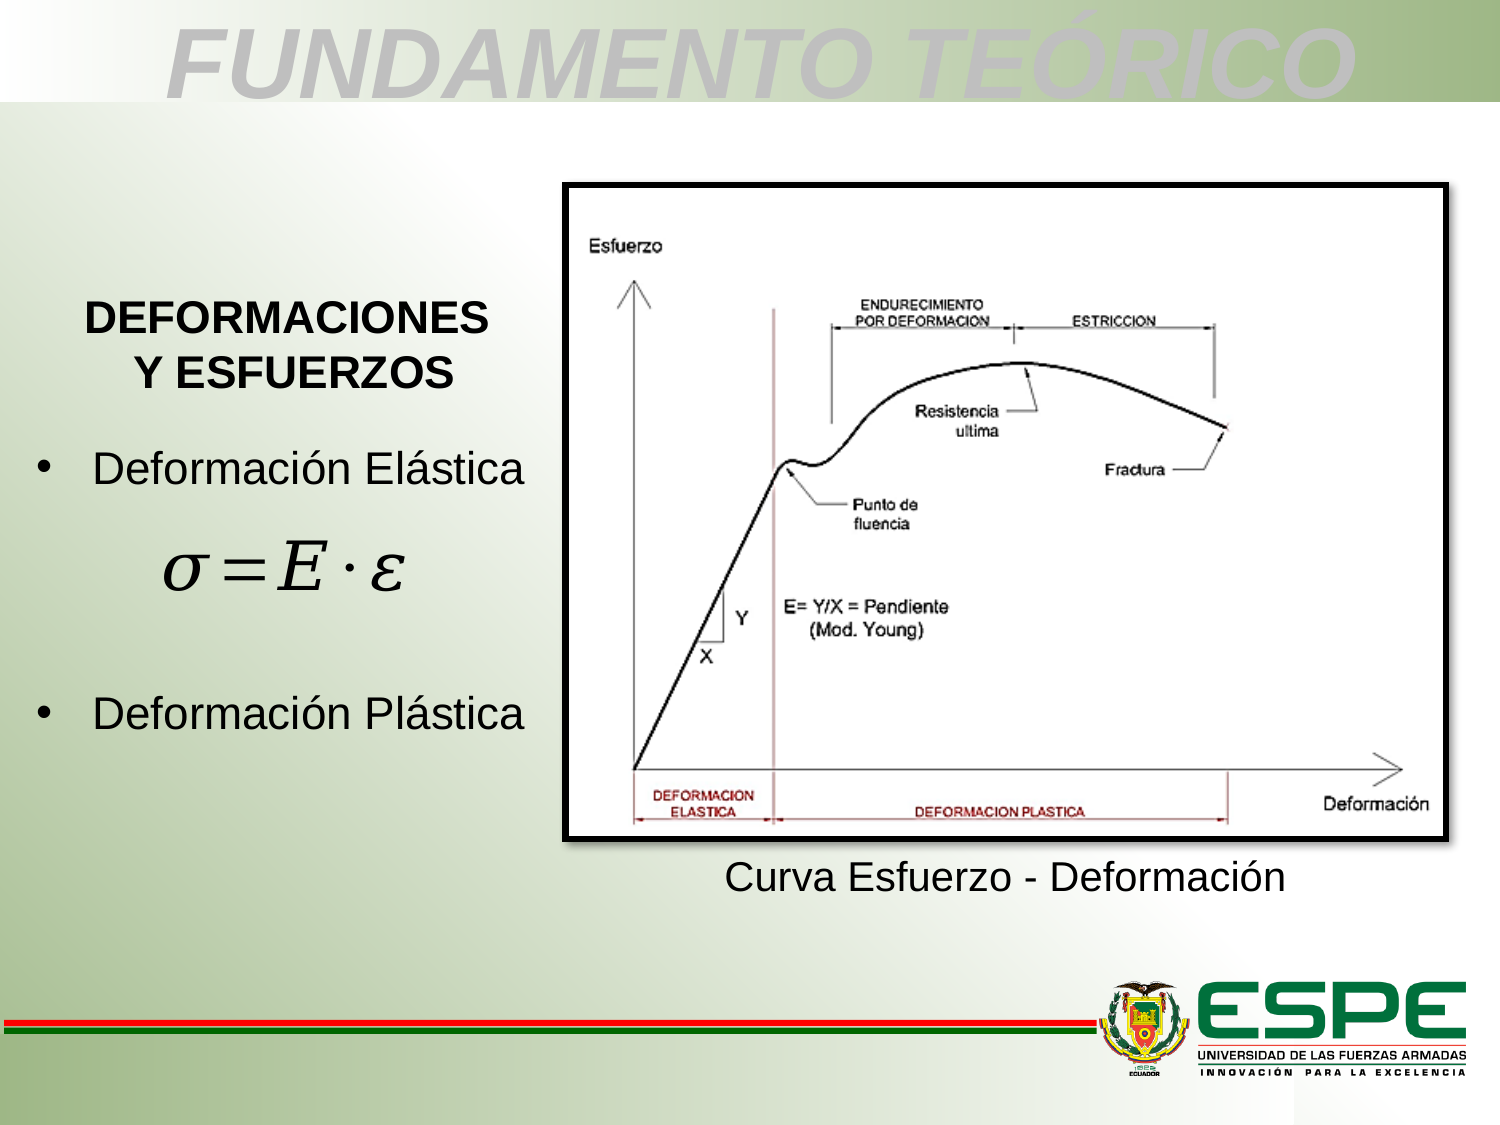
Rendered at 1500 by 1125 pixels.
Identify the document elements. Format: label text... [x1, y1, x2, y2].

subtitle Curva Esfuerzo - Deformación [709, 844, 1302, 952]
picture [568, 187, 1443, 837]
picture [1099, 981, 1466, 1076]
text_box Deformación Plástica [21, 676, 547, 747]
title FUNDAMENTO TEÓRICO [116, 0, 1408, 126]
text_box DEFORMACIONES Y ESFUERZOS [69, 280, 519, 405]
text_box Deformación Elástica [21, 431, 547, 501]
